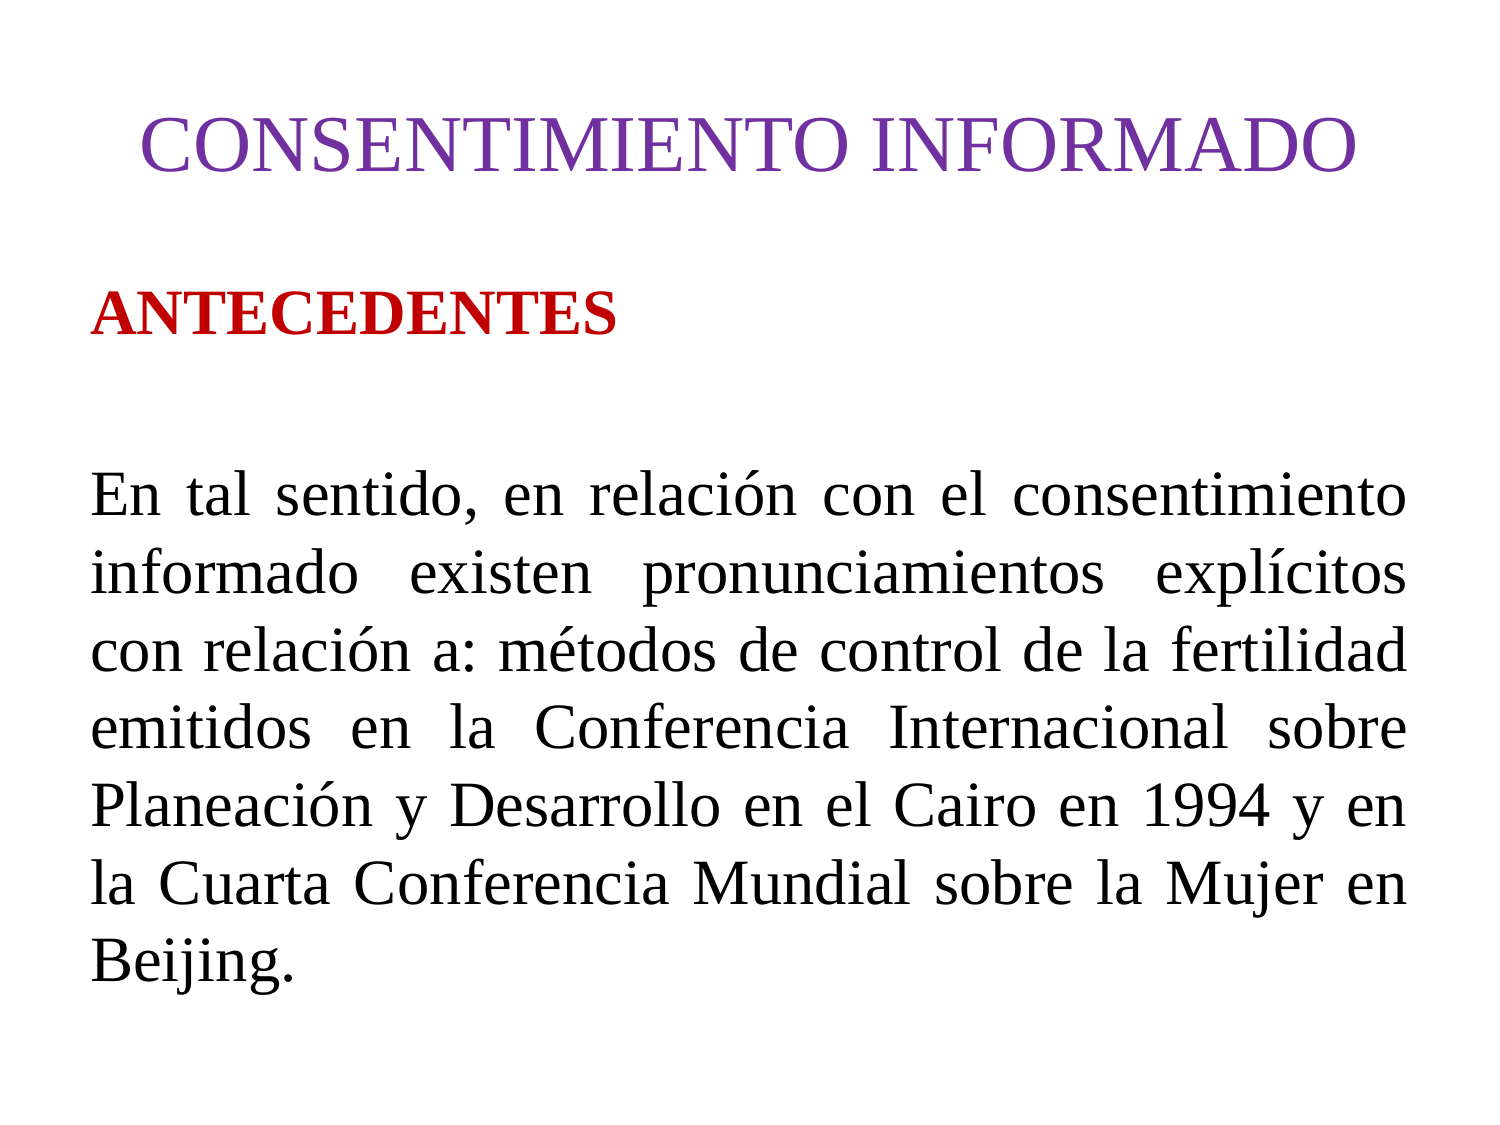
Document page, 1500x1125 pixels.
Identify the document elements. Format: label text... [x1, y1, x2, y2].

list ANTECEDENTES En tal sentido, en relación con el consentimiento informado existen pronunciamientos explícitos con relación a: métodos de control de la fertilidad emitidos en la Conferencia Internacional sobre Planeación y Desarrollo en el Cairo en 1994 y en la Cuarta Conferencia Mundial sobre la Mujer en Beijing. [75, 262, 1425, 1005]
title CONSENTIMIENTO INFORMADO [75, 45, 1425, 233]
